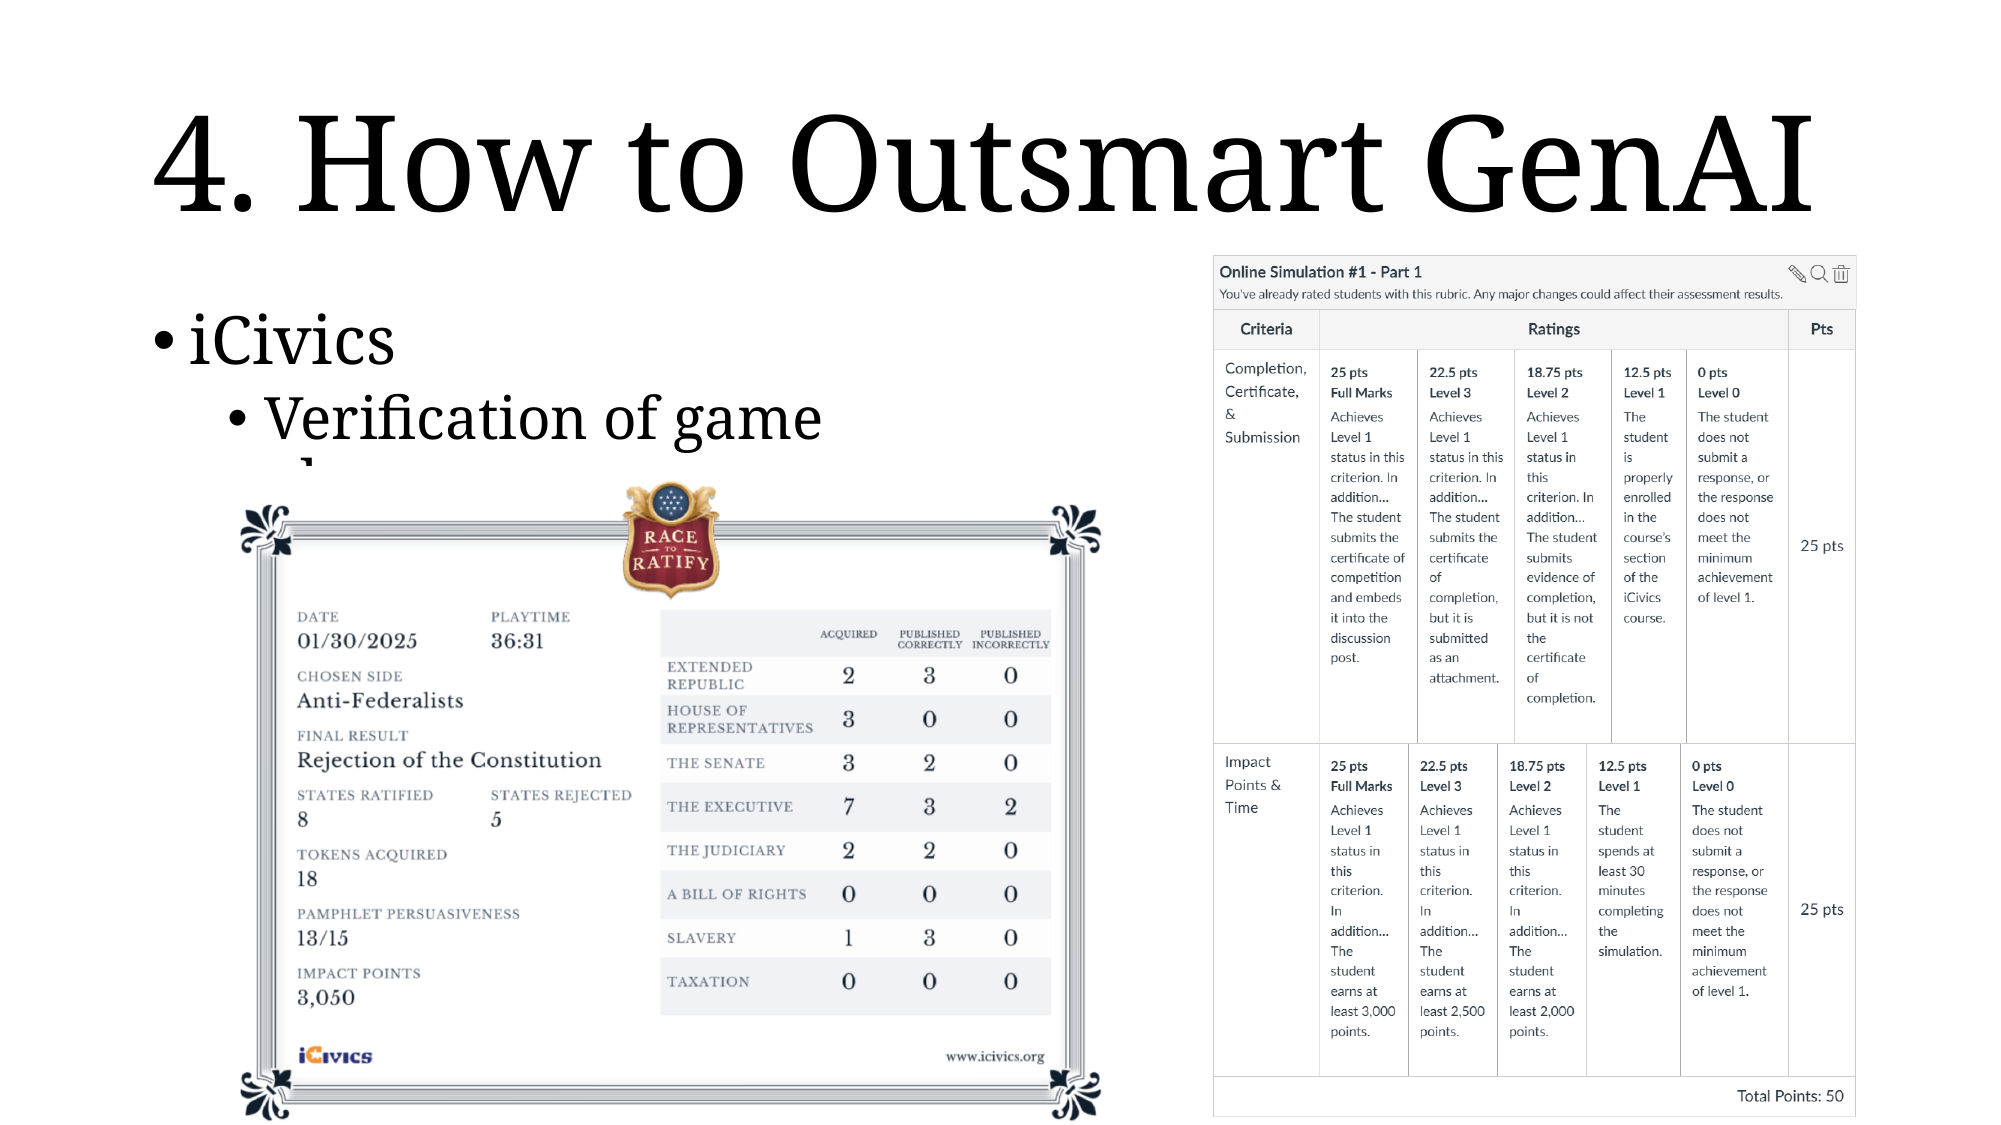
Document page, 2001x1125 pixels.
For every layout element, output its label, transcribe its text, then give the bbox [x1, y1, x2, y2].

picture [1211, 248, 1863, 1125]
list iCivics Verification of game play [137, 299, 889, 1125]
picture [233, 465, 1117, 1125]
title 4. How to Outsmart GenAI [137, 59, 1863, 278]
